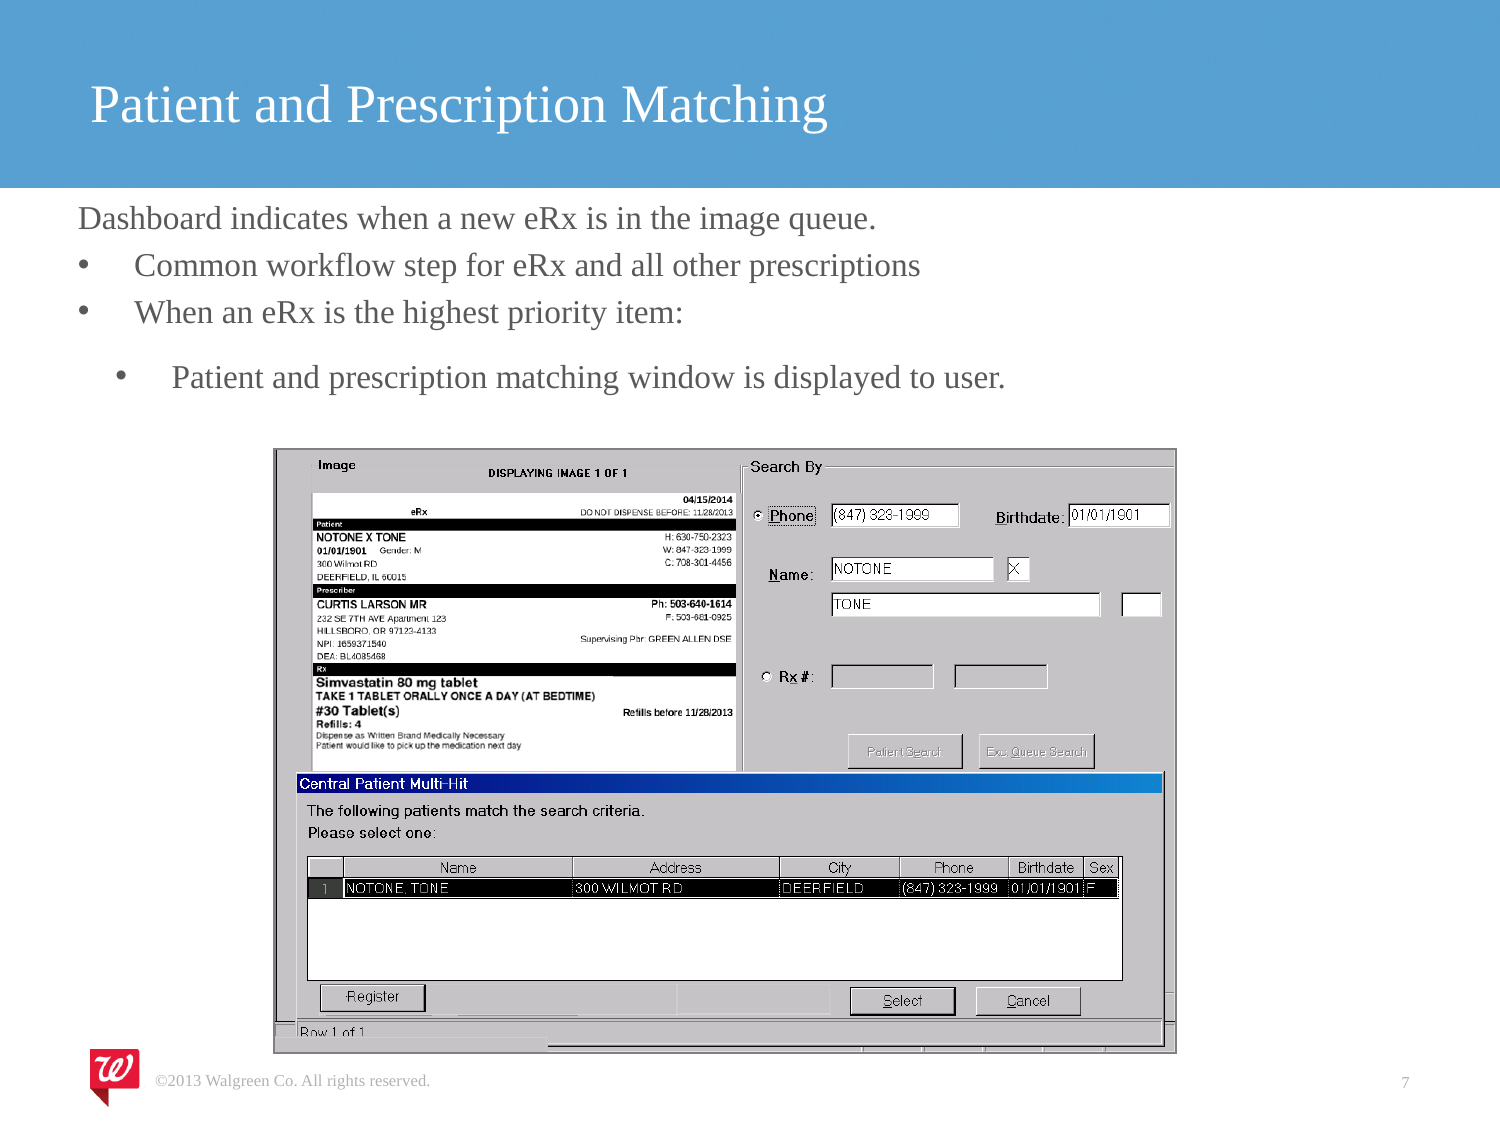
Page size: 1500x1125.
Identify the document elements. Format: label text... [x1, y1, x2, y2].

slide_number 7 [1310, 1052, 1425, 1112]
title Patient and Prescription Matching [90, 29, 1425, 171]
footer ©2013 Walgreen Co. All rights reserved. [139, 1050, 779, 1111]
picture [0, 0, 1500, 188]
list Dashboard indicates when a new eRx is in the image queue. Common workflow step for eRx and all other prescriptions When an eRx is the highest priority item: Patient and prescription matching window is displayed to user. [77, 149, 1450, 442]
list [274, 449, 1176, 1053]
picture [90, 1049, 145, 1107]
